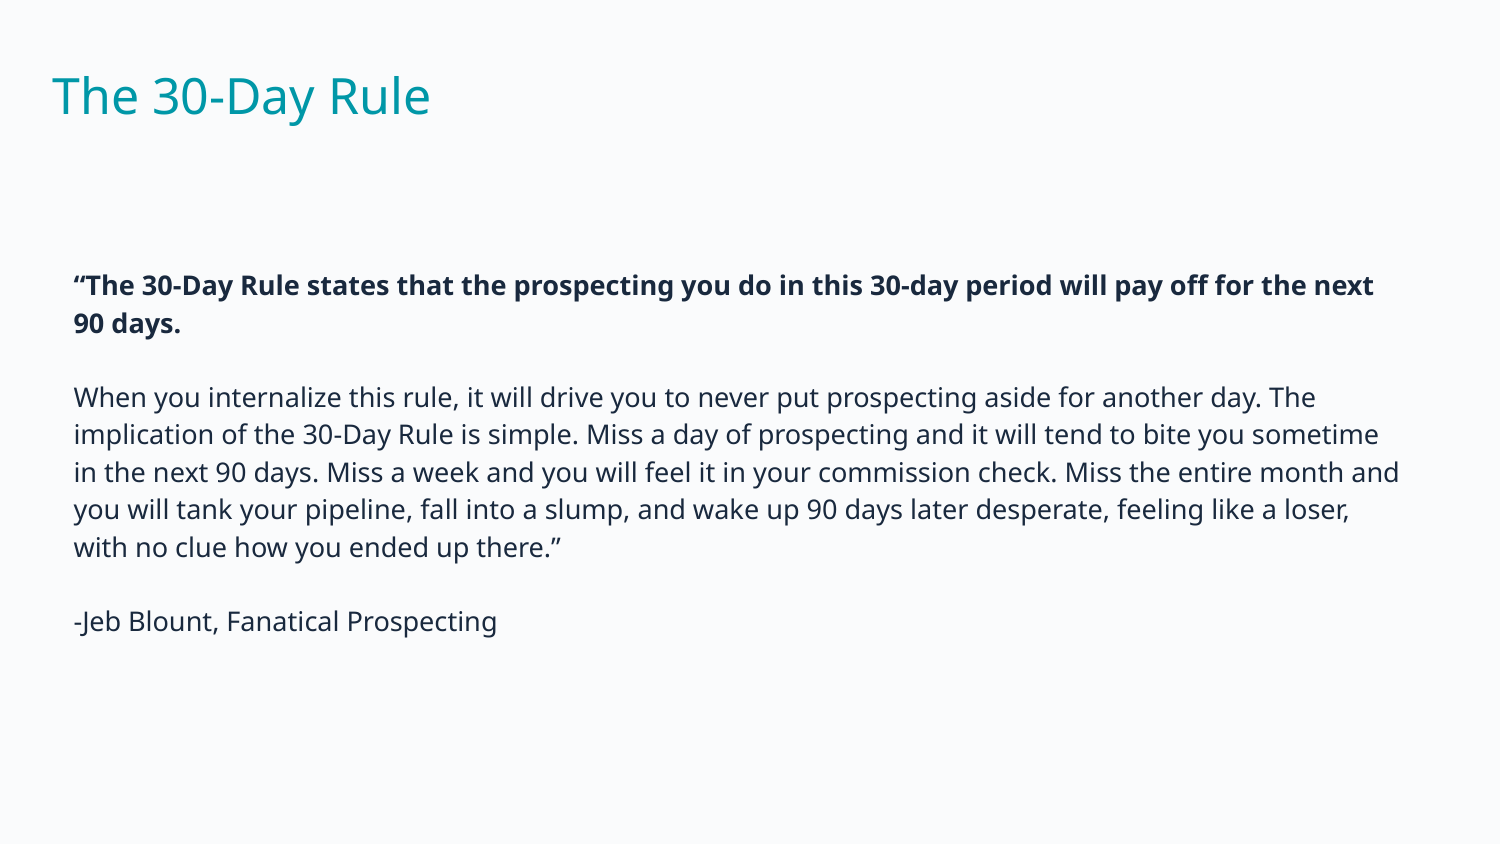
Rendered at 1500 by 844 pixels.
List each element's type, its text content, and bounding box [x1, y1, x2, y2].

list “The 30-Day Rule states that the prospecting you do in this 30-day period will pay off for the next 90 days. When you internalize this rule, it will drive you to never put prospecting aside for another day. The implication of the 30-Day Rule is simple. Miss a day of prospecting and it will tend to bite you sometime in the next 90 days. Miss a week and you will feel it in your commission check. Miss the entire month and you will tank your pipeline, fall into a slump, and wake up 90 days later desperate, feeling like a loser, with no clue how you ended up there.” -Jeb Blount, Fanatical Prospecting [49, 173, 1405, 759]
title The 30-Day Rule [37, 49, 1306, 136]
